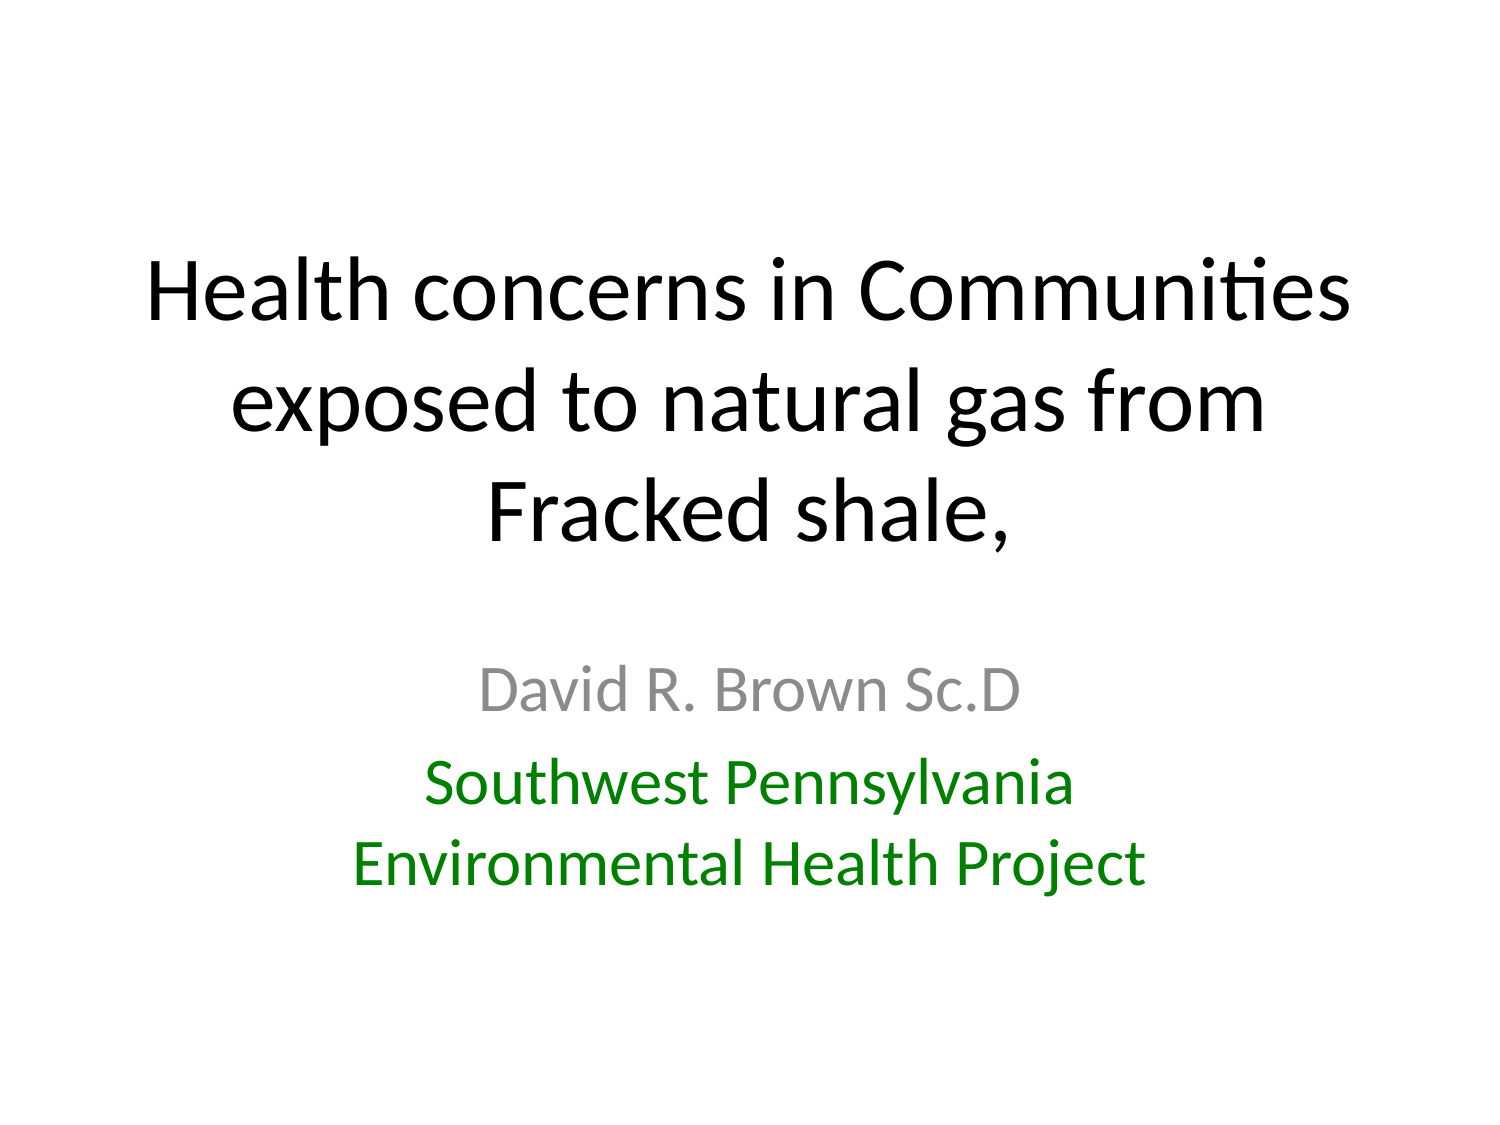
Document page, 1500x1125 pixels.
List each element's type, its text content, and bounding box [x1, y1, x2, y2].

title Health concerns in Communities exposed to natural gas from Fracked shale, [112, 197, 1388, 591]
subtitle David R. Brown Sc.D Southwest Pennsylvania Environmental Health Project [225, 637, 1275, 925]
